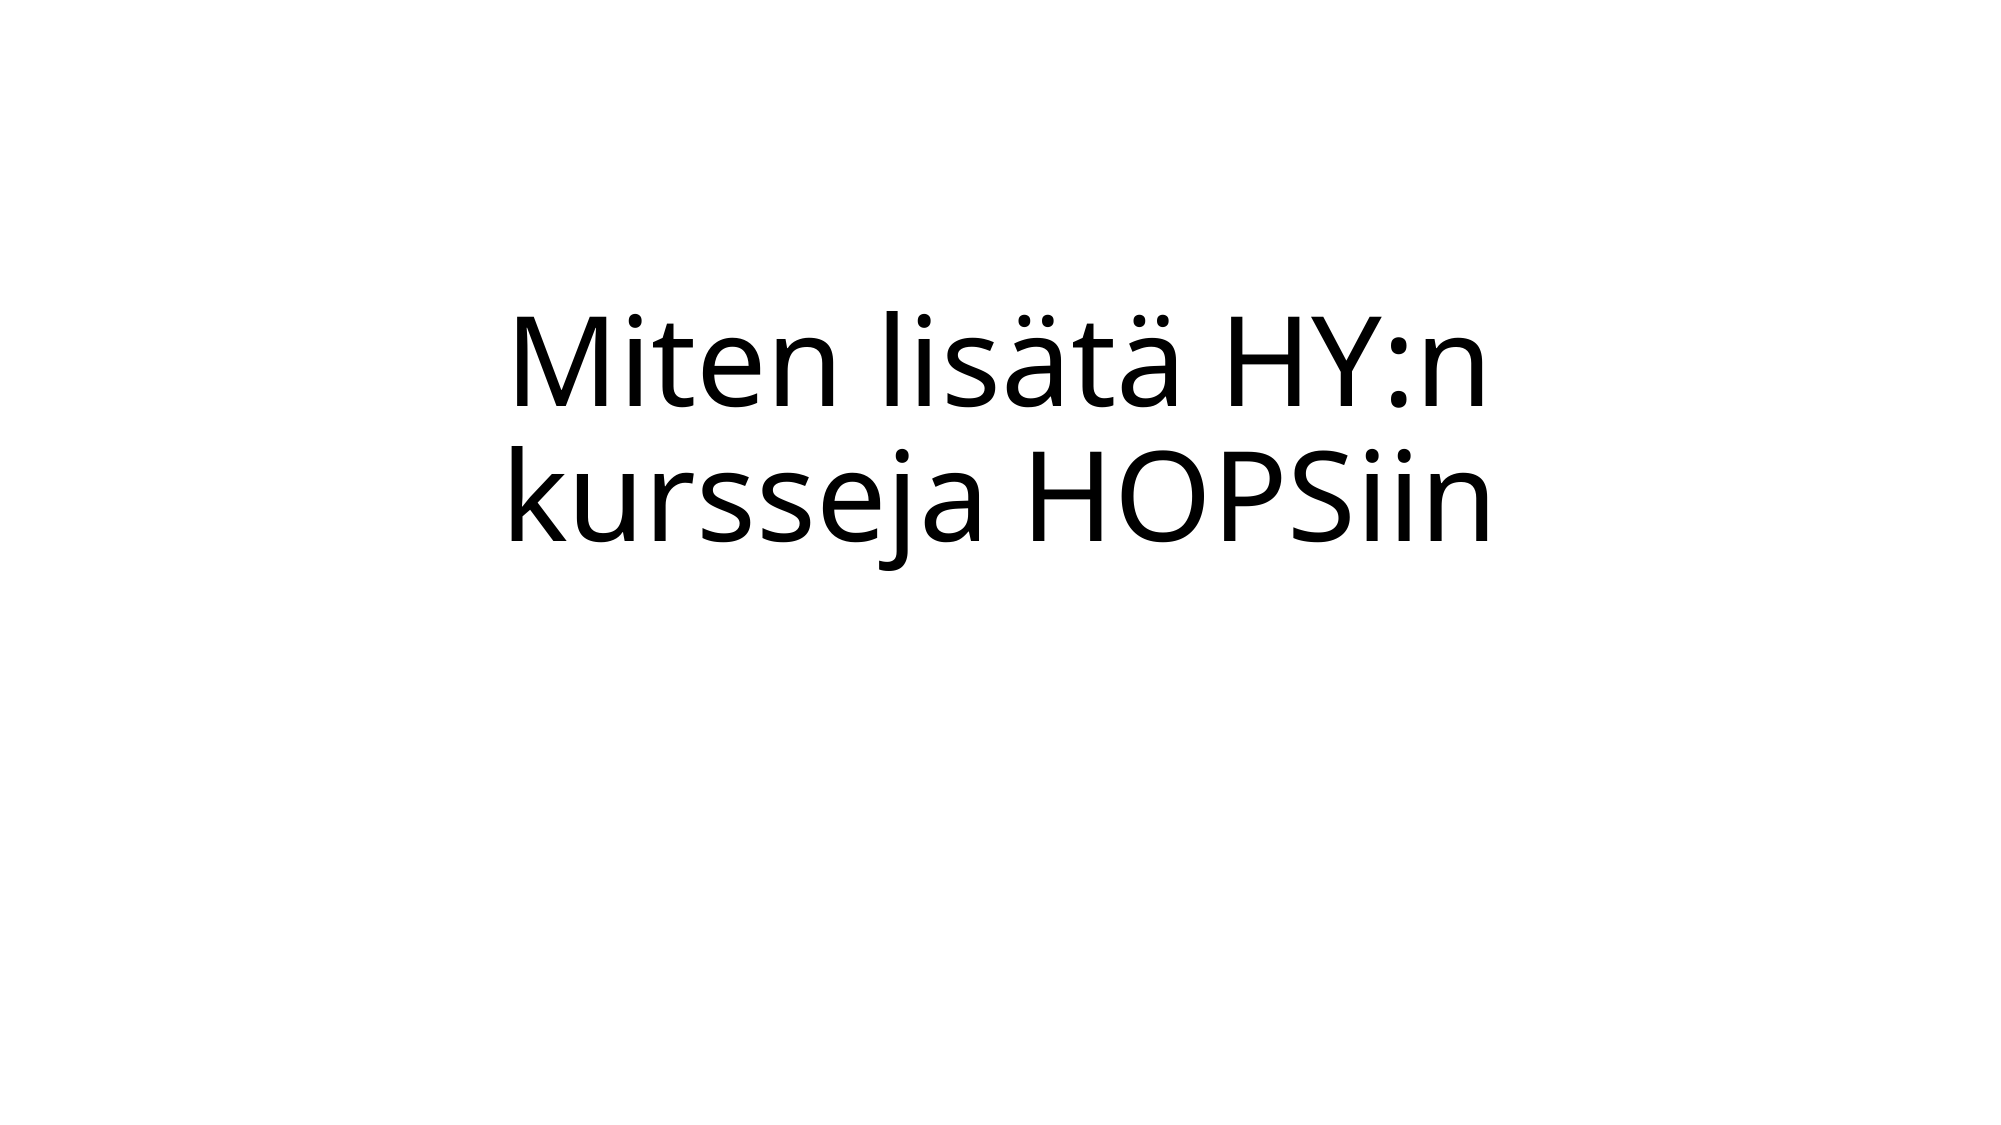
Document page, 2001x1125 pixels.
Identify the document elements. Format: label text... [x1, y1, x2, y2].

title Miten lisätä HY:n kursseja HOPSiin [249, 184, 1750, 576]
